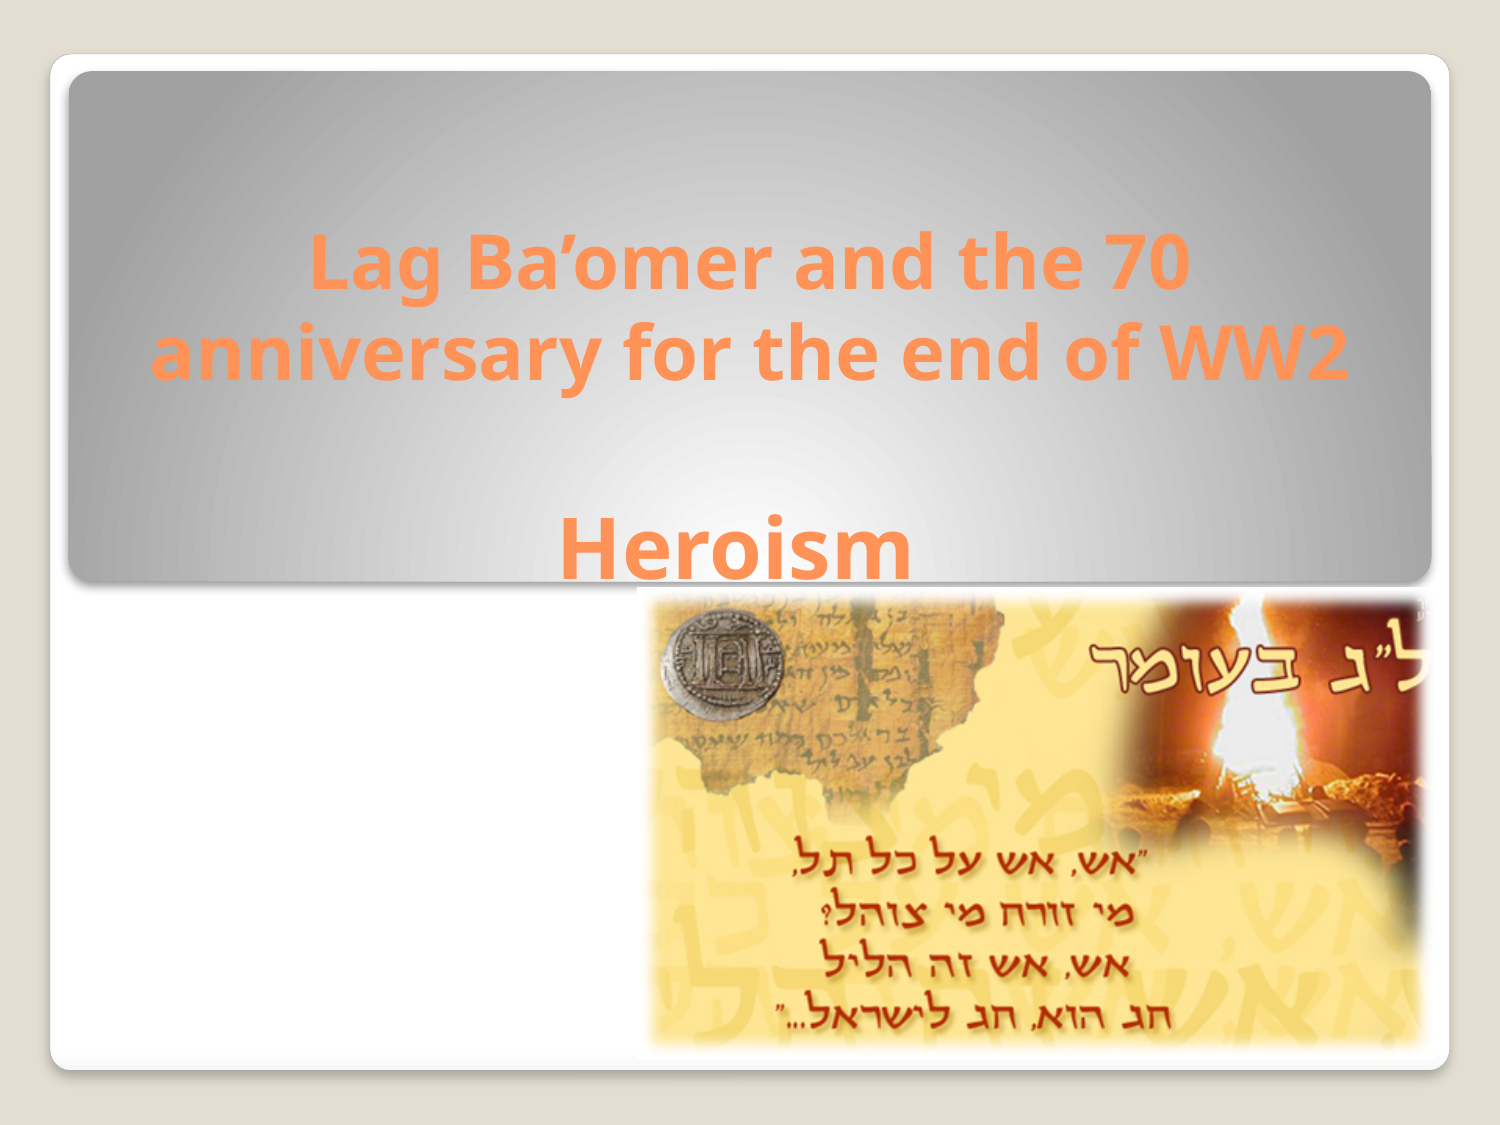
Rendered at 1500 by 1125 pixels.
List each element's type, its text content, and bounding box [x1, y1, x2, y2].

subtitle Heroism [212, 487, 1263, 775]
title Lag Ba’omer and the 70 anniversary for the end of WW2 [112, 162, 1388, 404]
picture [637, 587, 1435, 1060]
